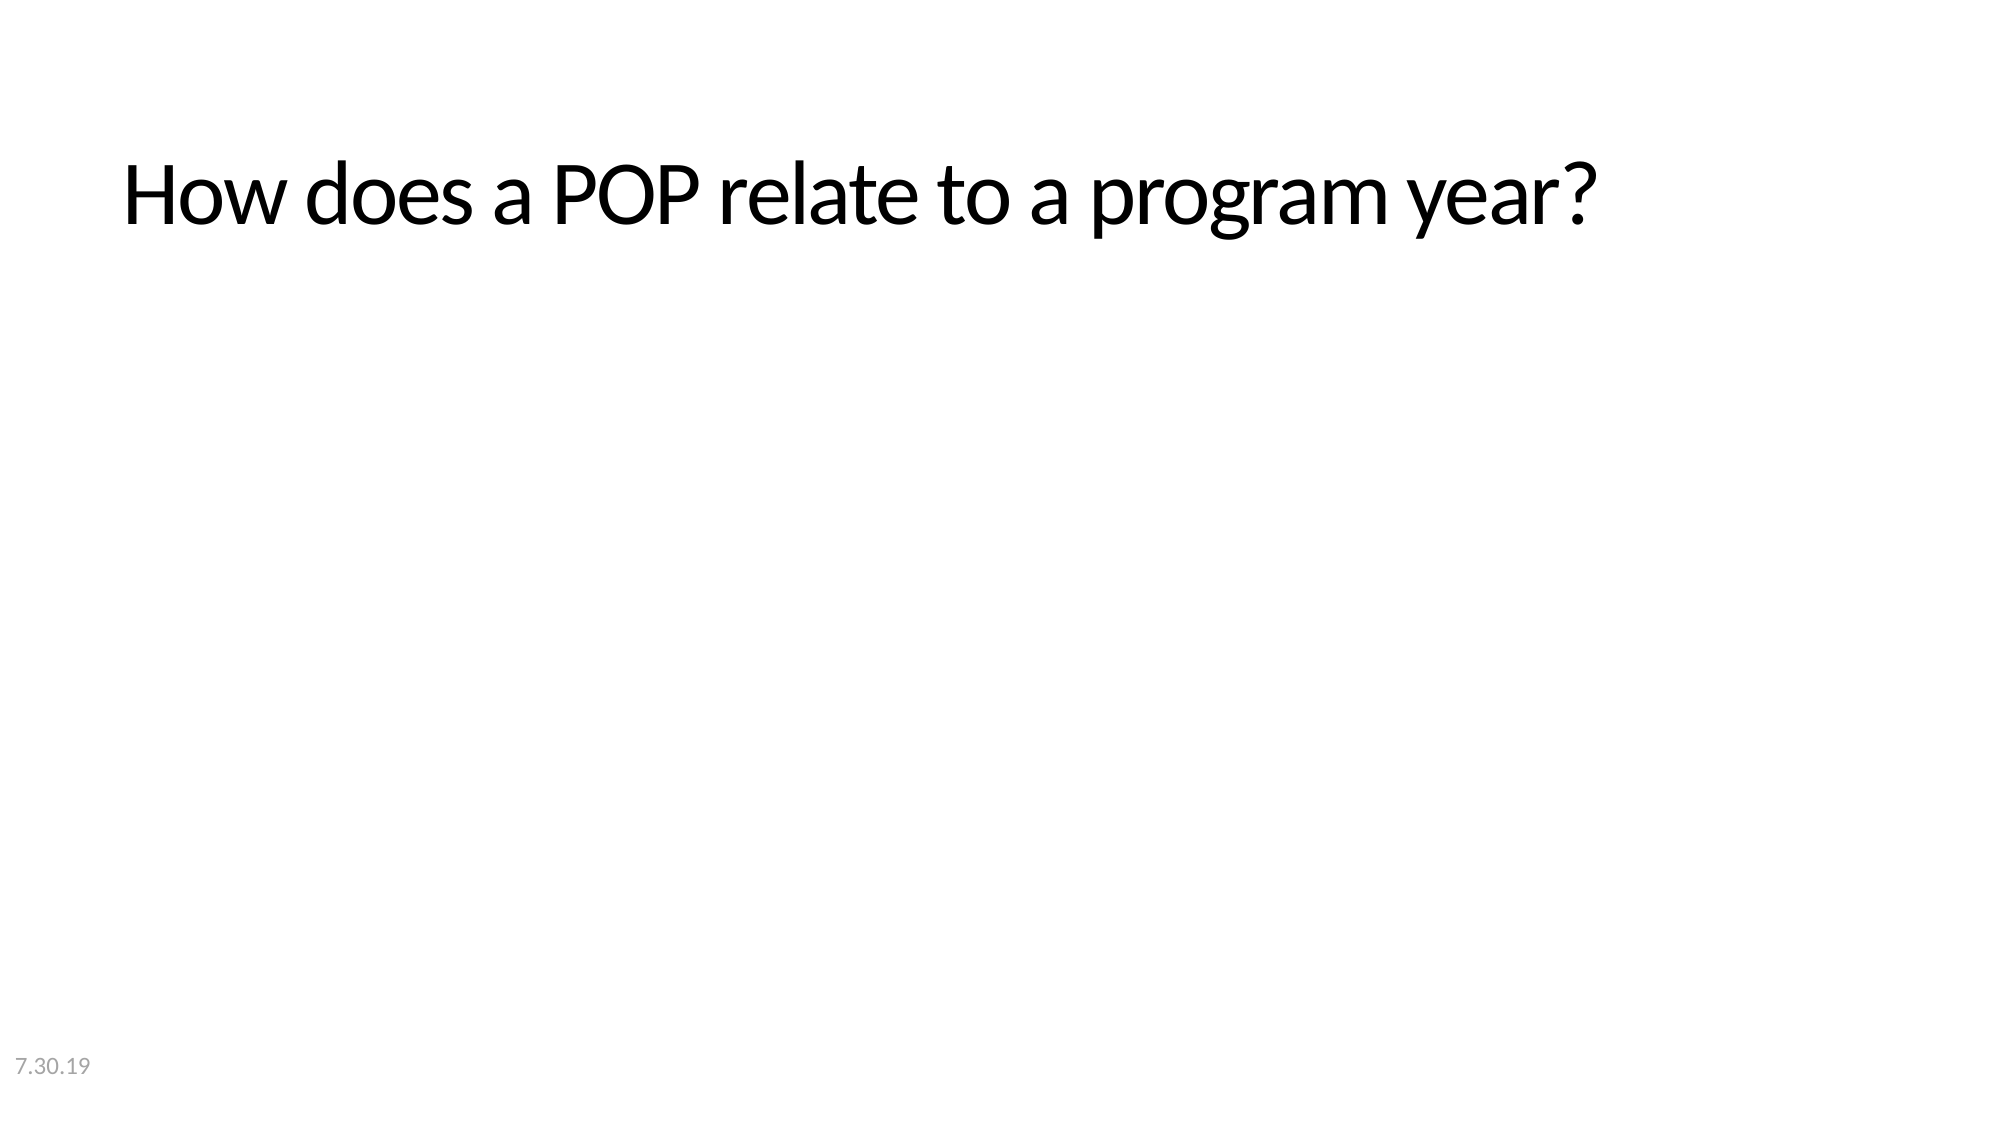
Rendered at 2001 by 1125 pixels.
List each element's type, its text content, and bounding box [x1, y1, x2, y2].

footer 7.30.19 [0, 1042, 675, 1103]
title How does a POP relate to a program year? [107, 81, 1875, 313]
